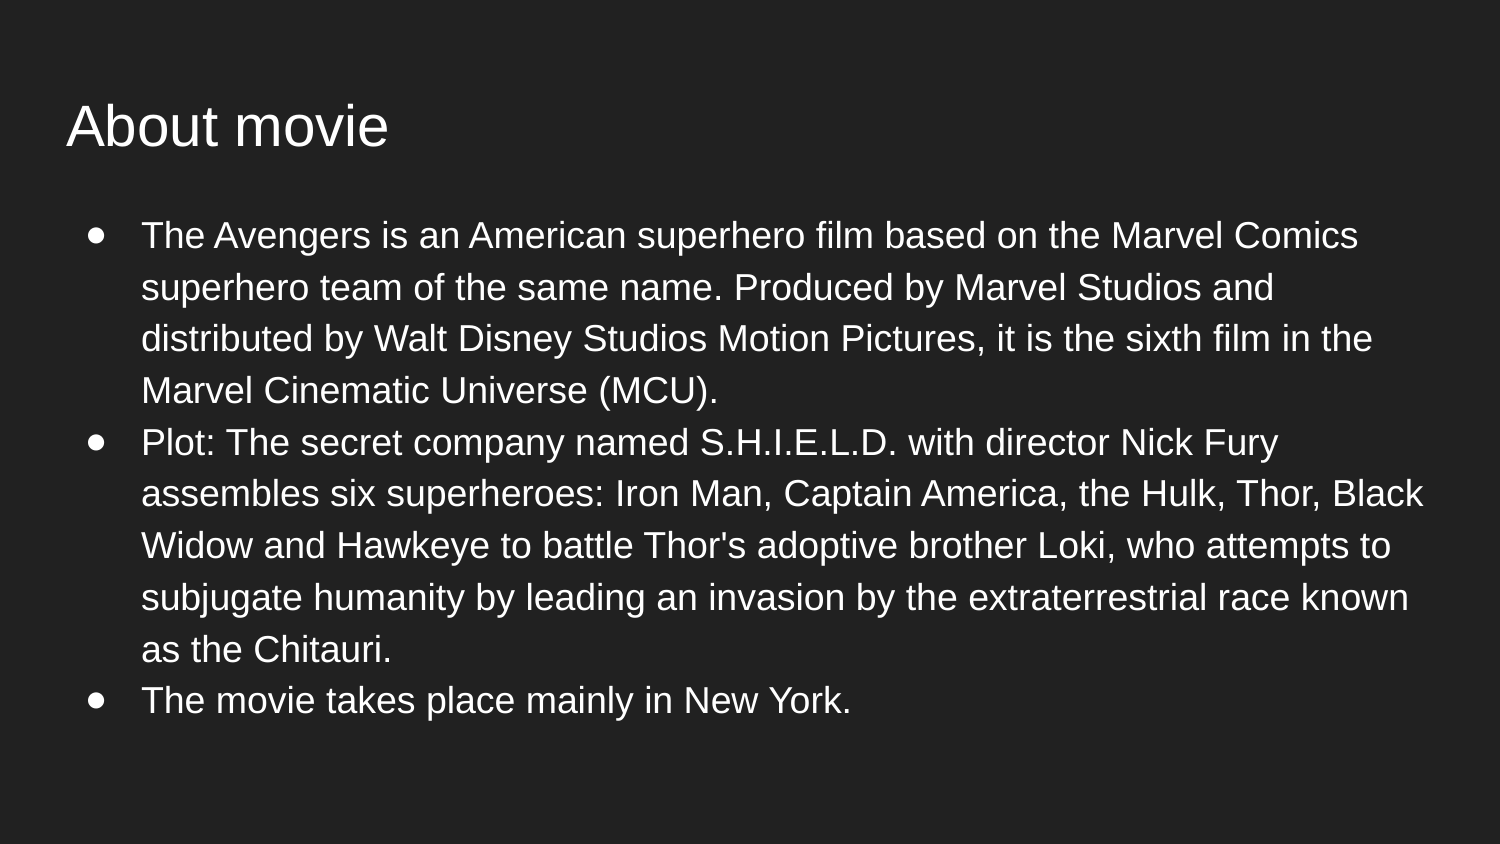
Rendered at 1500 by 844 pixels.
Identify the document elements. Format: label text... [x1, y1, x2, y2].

list The Avengers is an American superhero film based on the Marvel Comics superhero team of the same name. Produced by Marvel Studios and distributed by Walt Disney Studios Motion Pictures, it is the sixth film in the Marvel Cinematic Universe (MCU). Plot: The secret company named S.H.I.E.L.D. with director Nick Fury assembles six superheroes: Iron Man, Captain America, the Hulk, Thor, Black Widow and Hawkeye to battle Thor's adoptive brother Loki, who attempts to subjugate humanity by leading an invasion by the extraterrestrial race known as the Chitauri. The movie takes place mainly in New York. [51, 189, 1449, 750]
title About movie [51, 72, 1449, 167]
